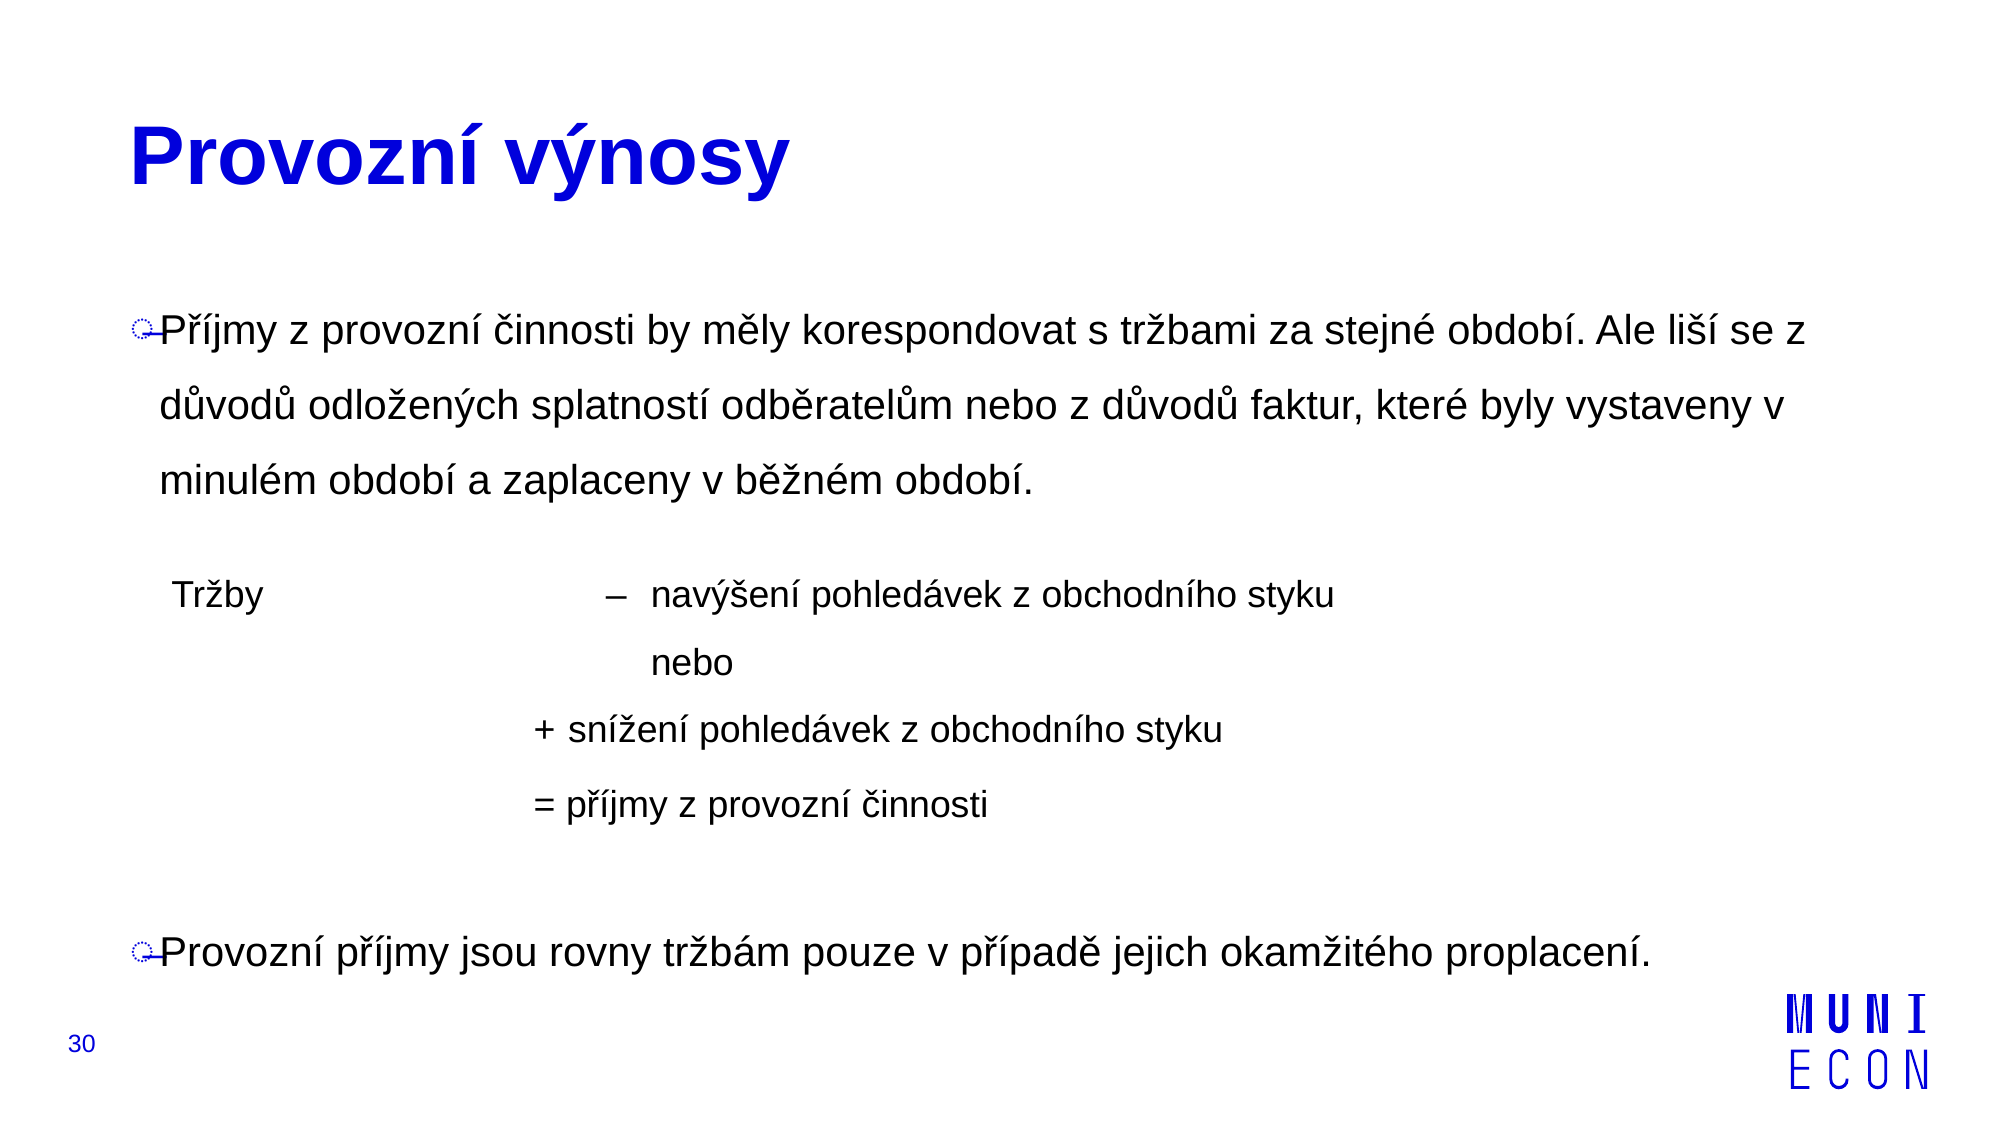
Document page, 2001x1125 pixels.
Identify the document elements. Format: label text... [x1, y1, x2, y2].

title Provozní výnosy [118, 118, 1883, 193]
slide_number 30 [67, 1021, 110, 1063]
list Příjmy z provozní činnosti by měly korespondovat s tržbami za stejné období. Ale liší se z důvodů odložených splatností odběratelům nebo z důvodů faktur, které byly vystaveny v minulém období a zaplaceny v běžném období. Tržby – navýšení pohledávek z obchodního styku nebo + snížení pohledávek z obchodního styku = příjmy z provozní činnosti Provozní příjmy jsou rovny tržbám pouze v případě jejich okamžitého proplacení. [118, 277, 1883, 957]
